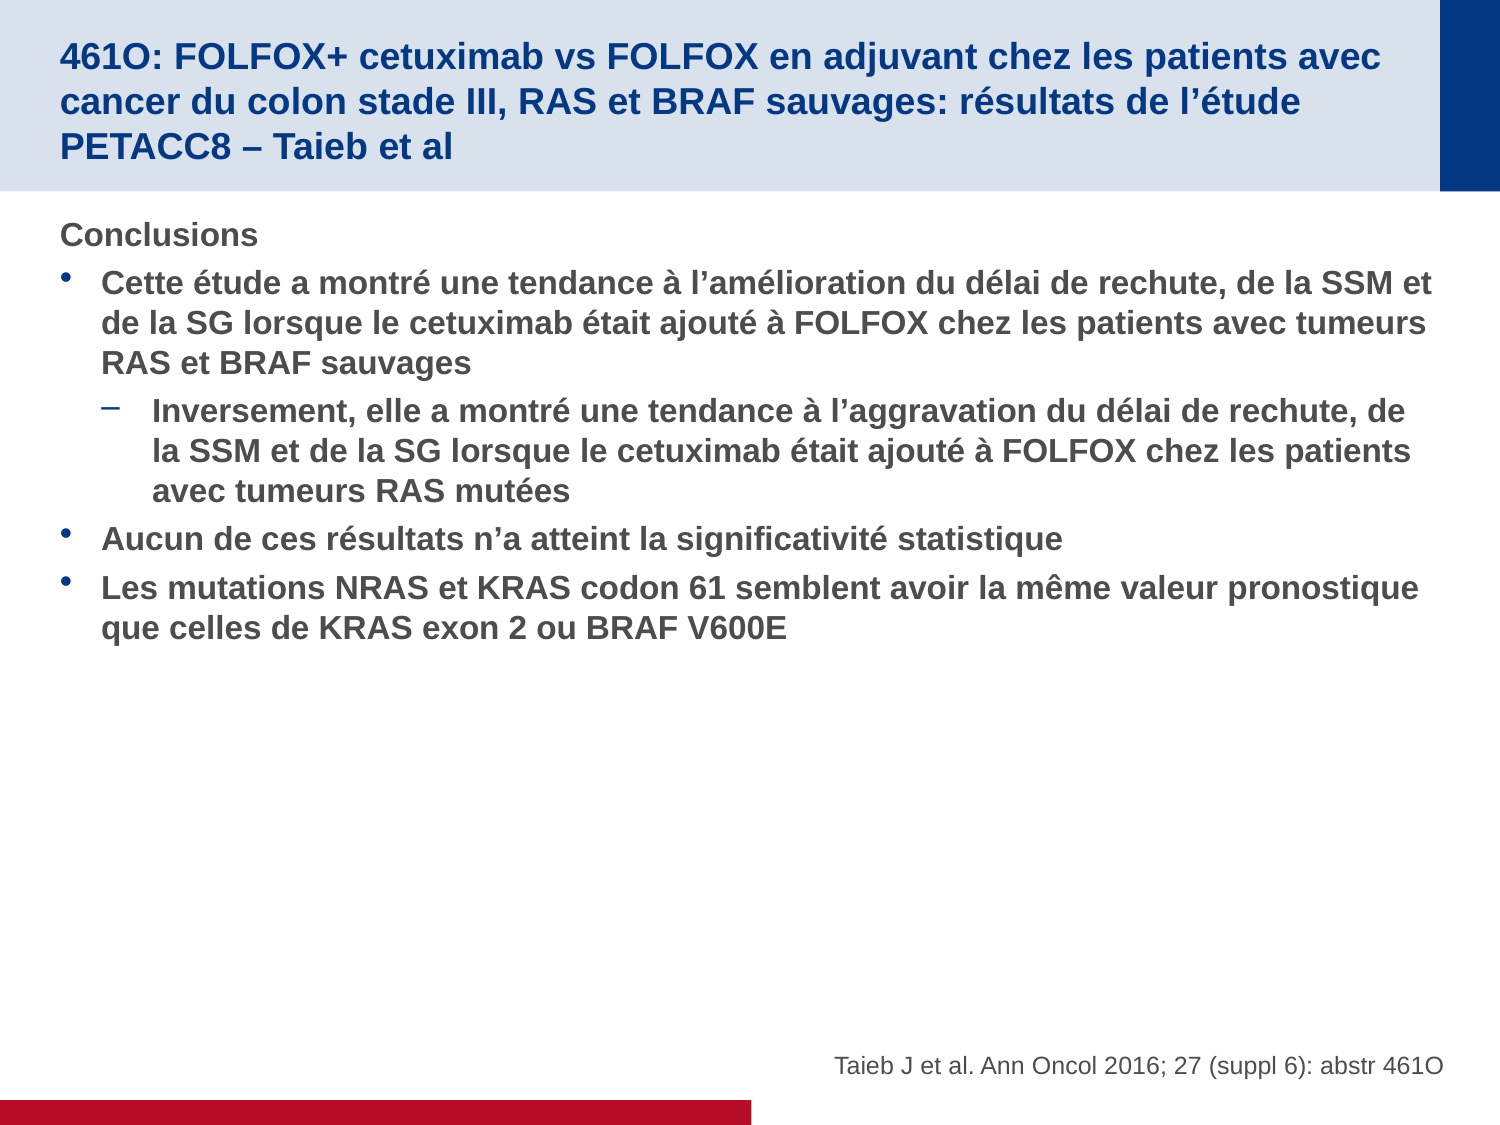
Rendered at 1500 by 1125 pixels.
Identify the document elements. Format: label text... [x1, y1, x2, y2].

title 461O: FOLFOX+ cetuximab vs FOLFOX en adjuvant chez les patients avec cancer du colon stade III, RAS et BRAF sauvages: résultats de l’étude PETACC8 – Taieb et al [59, 29, 1412, 162]
list Conclusions Cette étude a montré une tendance à l’amélioration du délai de rechute, de la SSM et de la SG lorsque le cetuximab était ajouté à FOLFOX chez les patients avec tumeurs RAS et BRAF sauvages Inversement, elle a montré une tendance à l’aggravation du délai de rechute, de la SSM et de la SG lorsque le cetuximab était ajouté à FOLFOX chez les patients avec tumeurs RAS mutées Aucun de ces résultats n’a atteint la significativité statistique Les mutations NRAS et KRAS codon 61 semblent avoir la même valeur pronostique que celles de KRAS exon 2 ou BRAF V600E [59, 205, 1441, 985]
list Taieb J et al. Ann Oncol 2016; 27 (suppl 6): abstr 461O [718, 999, 1446, 1080]
